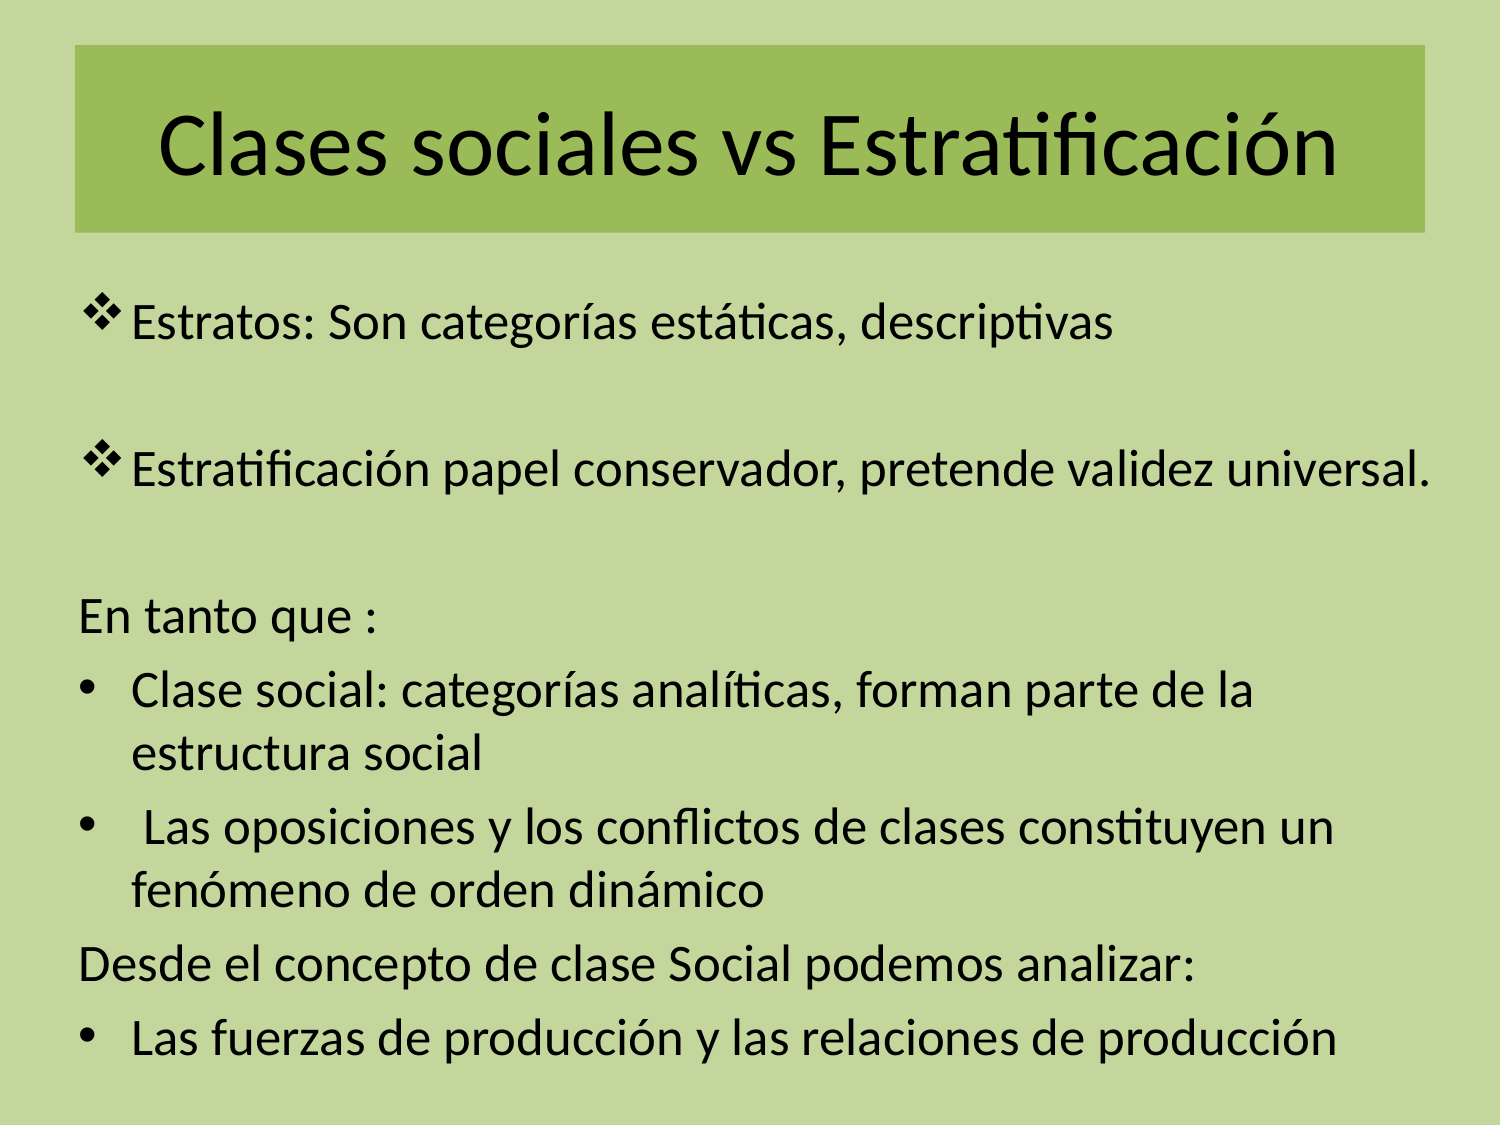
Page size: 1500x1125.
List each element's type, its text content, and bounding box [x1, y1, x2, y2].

list Estratos: Son categorías estáticas, descriptivas Estratificación papel conservador, pretende validez universal. En tanto que : Clase social: categorías analíticas, forman parte de la estructura social Las oposiciones y los conflictos de clases constituyen un fenómeno de orden dinámico Desde el concepto de clase Social podemos analizar: Las fuerzas de producción y las relaciones de producción [64, 278, 1459, 1094]
title Clases sociales vs Estratificación [75, 45, 1425, 233]
